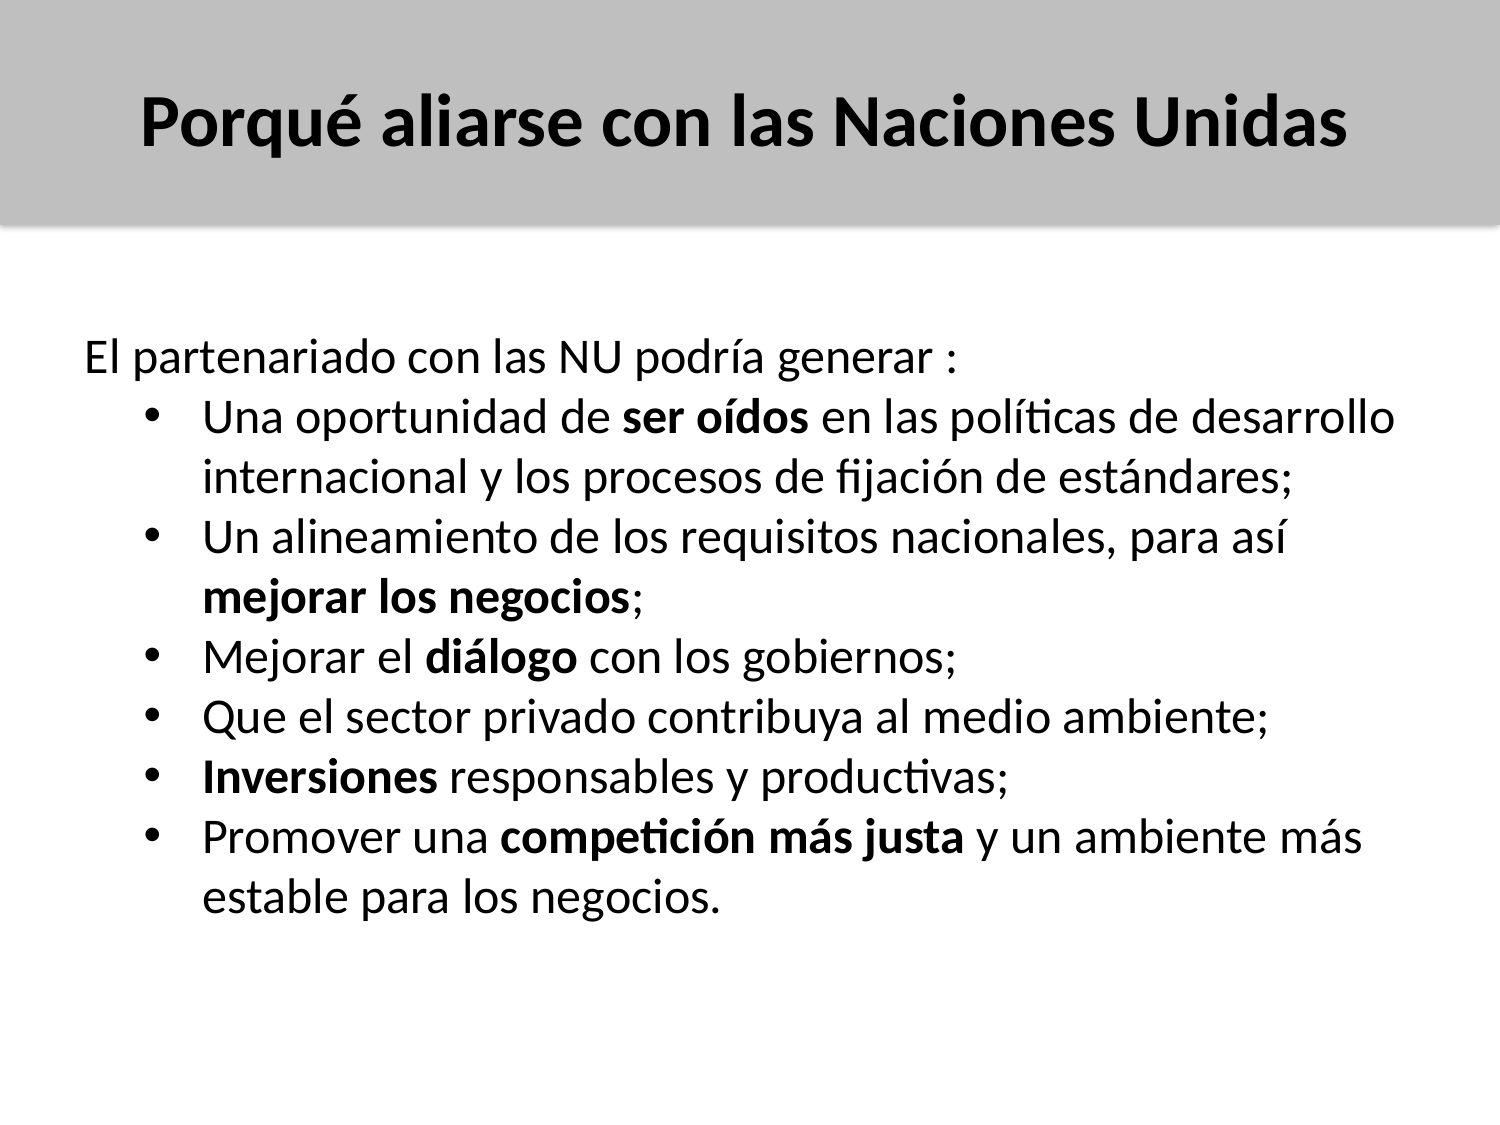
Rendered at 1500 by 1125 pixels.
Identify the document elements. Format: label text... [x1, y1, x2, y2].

text_box [0, 0, 1500, 226]
text_box El partenariado con las NU podría generar : Una oportunidad de ser oídos en las políticas de desarrollo internacional y los procesos de fijación de estándares; Un alineamiento de los requisitos nacionales, para así mejorar los negocios; Mejorar el diálogo con los gobiernos; Que el sector privado contribuya al medio ambiente; Inversiones responsables y productivas; Promover una competición más justa y un ambiente más estable para los negocios. [70, 316, 1424, 932]
text_box Porqué aliarse con las Naciones Unidas [70, 35, 1421, 198]
